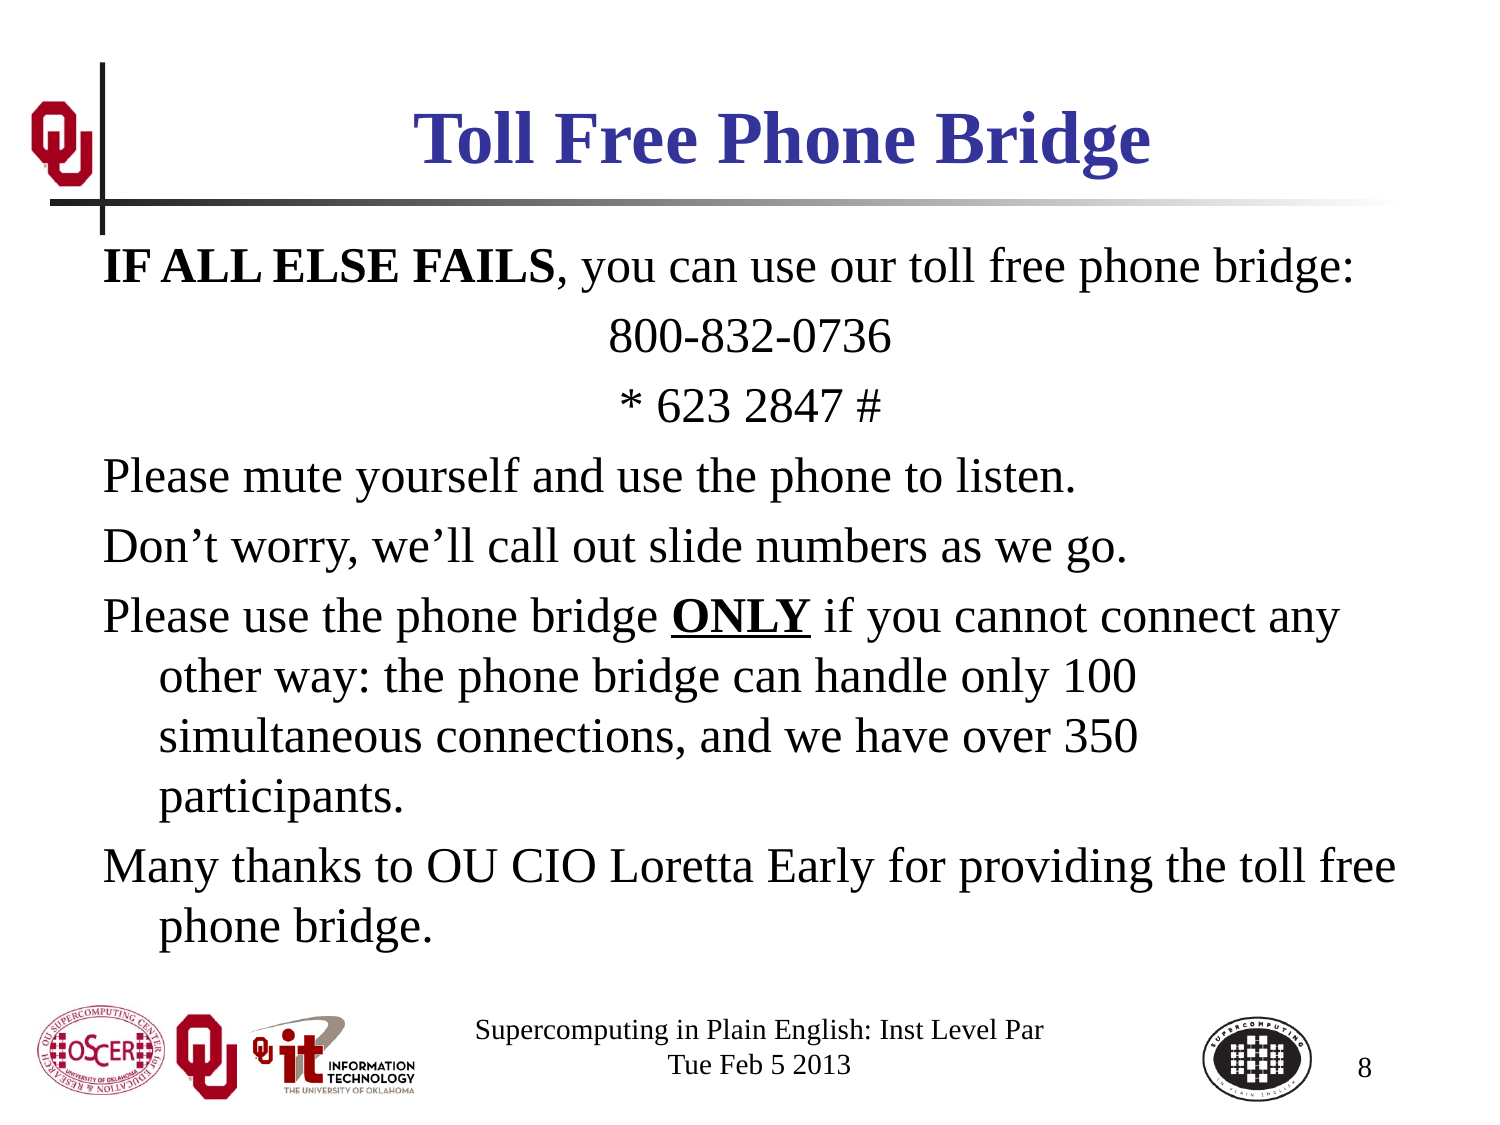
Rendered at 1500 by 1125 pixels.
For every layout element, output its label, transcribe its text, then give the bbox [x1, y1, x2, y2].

list IF ALL ELSE FAILS, you can use our toll free phone bridge: 800-832-0736 * 623 2847 # Please mute yourself and use the phone to listen. Don’t worry, we’ll call out slide numbers as we go. Please use the phone bridge ONLY if you cannot connect any other way: the phone bridge can handle only 100 simultaneous connections, and we have over 350 participants. Many thanks to OU CIO Loretta Early for providing the toll free phone bridge. [87, 224, 1413, 988]
slide_number 8 [1174, 1015, 1388, 1091]
picture [37, 1005, 165, 1095]
picture [29, 99, 94, 189]
picture [1200, 1091, 1314, 1104]
picture [174, 1005, 425, 1104]
title Toll Free Phone Bridge [124, 74, 1442, 187]
footer Supercomputing in Plain English: Inst Level Par Tue Feb 5 2013 [431, 1012, 1088, 1088]
